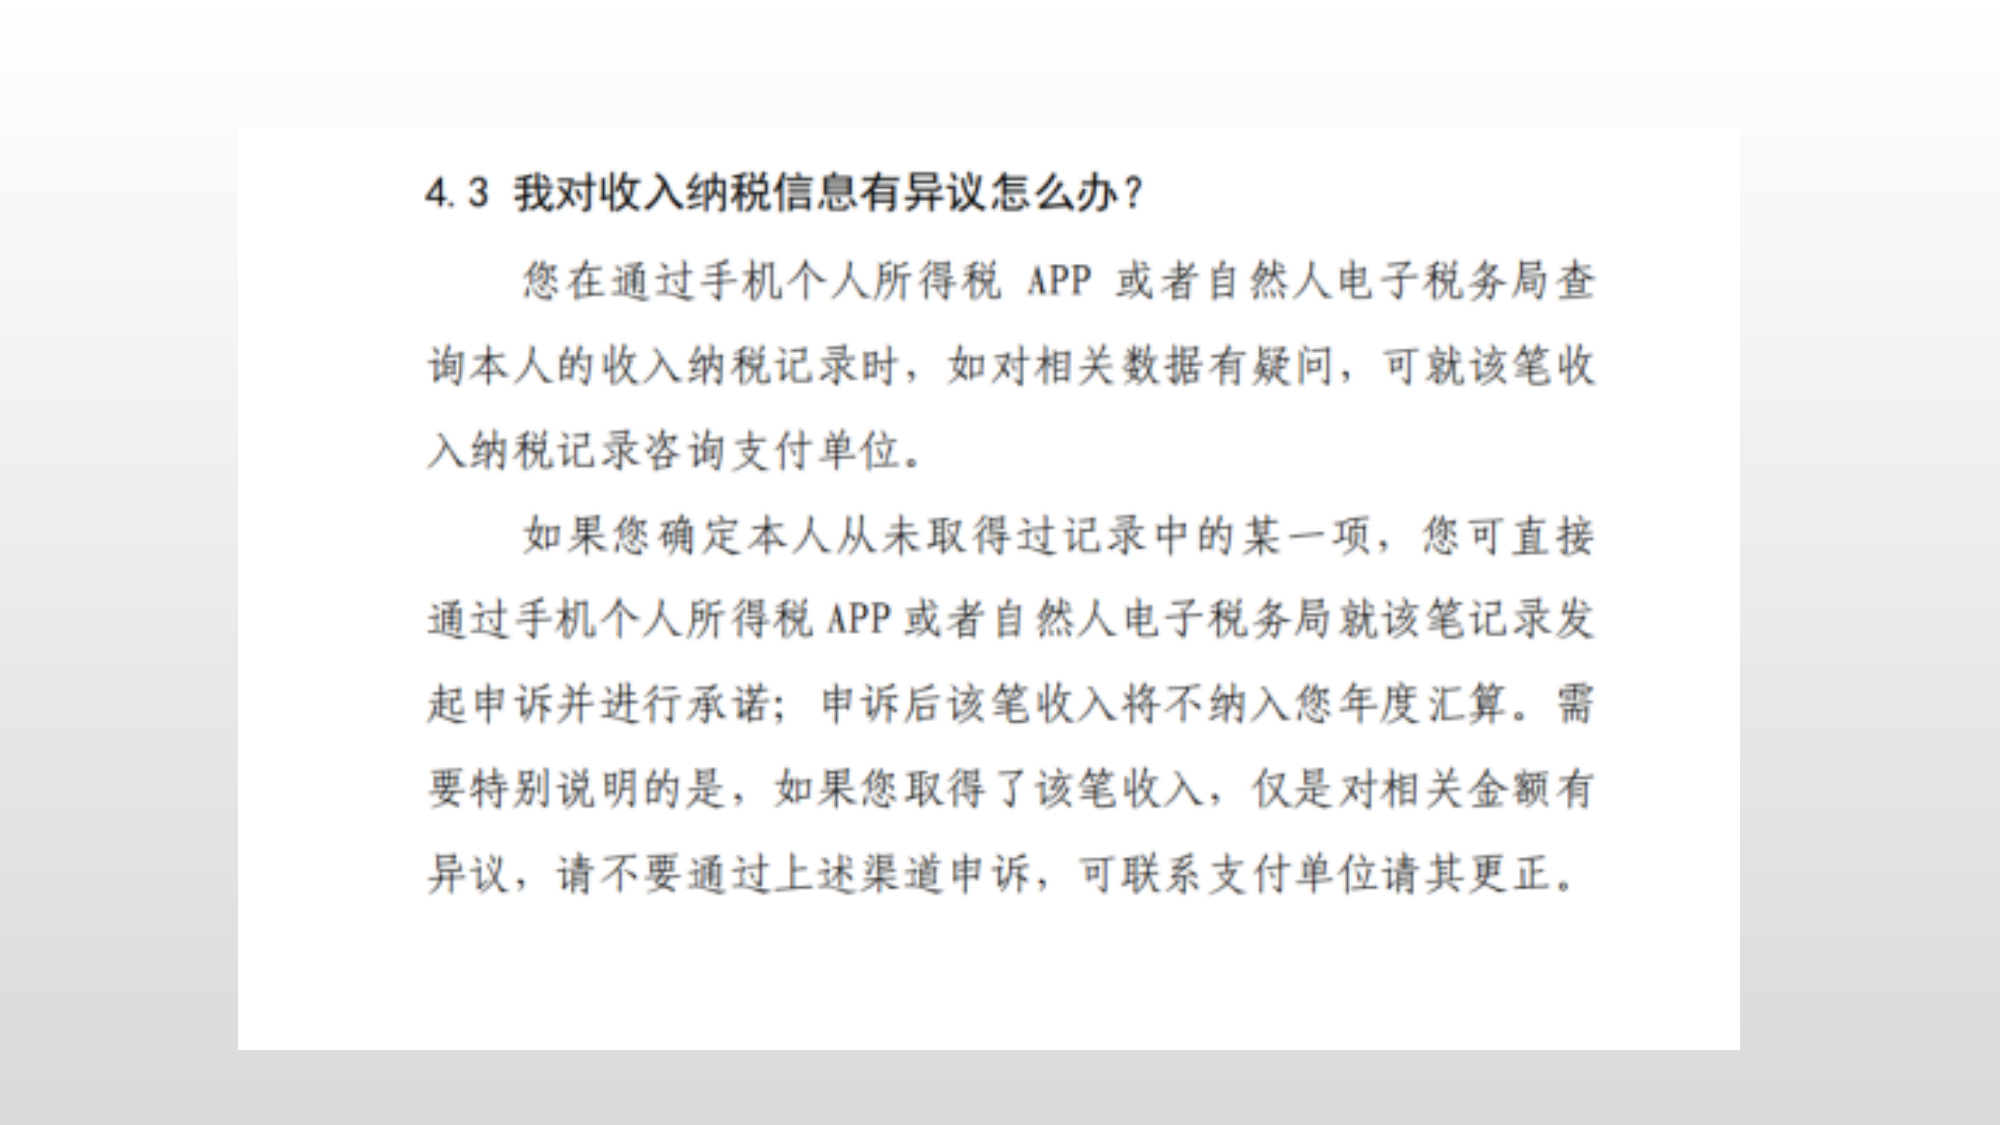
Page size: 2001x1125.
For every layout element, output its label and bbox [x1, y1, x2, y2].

picture [238, 128, 1740, 1050]
